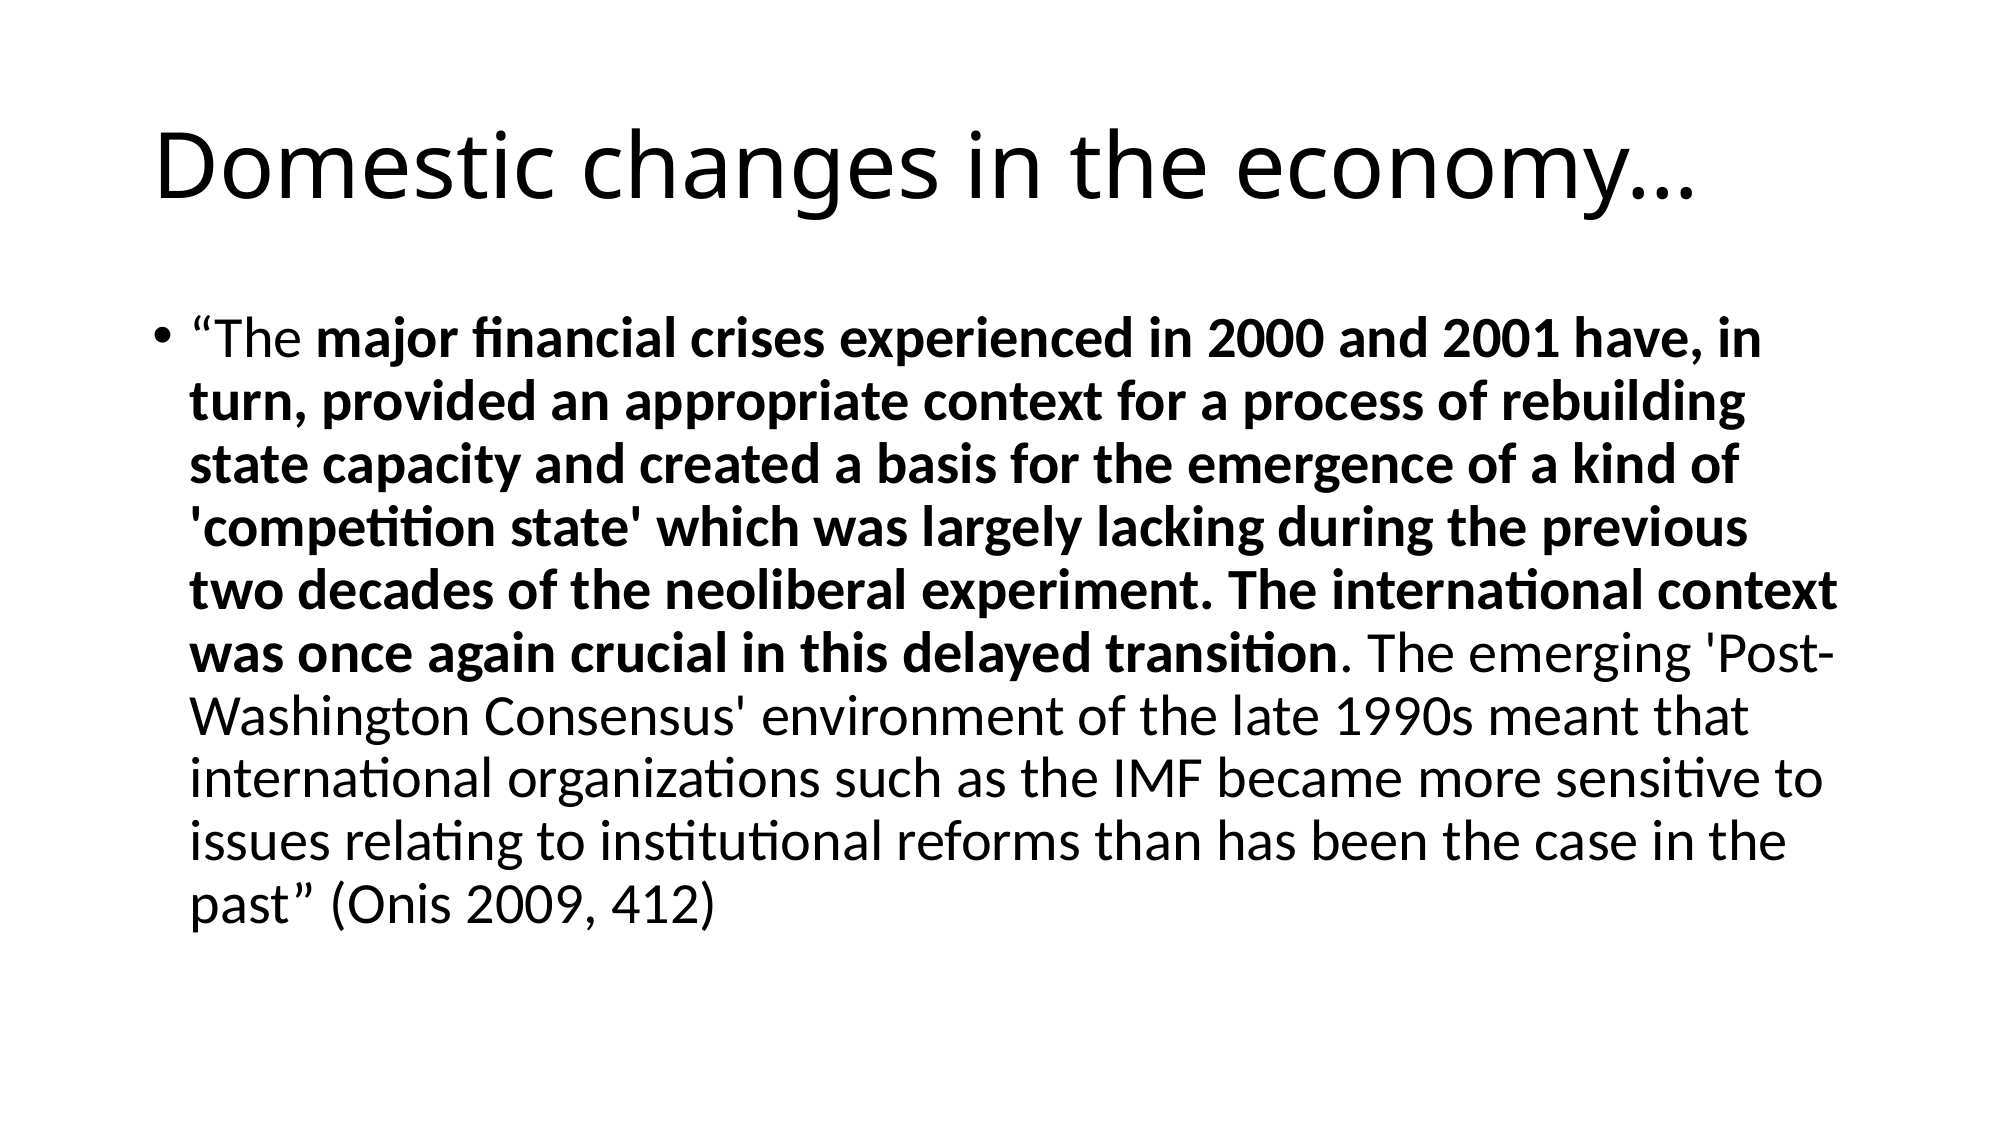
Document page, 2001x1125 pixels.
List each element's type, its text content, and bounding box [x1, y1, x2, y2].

title Domestic changes in the economy… [137, 59, 1863, 278]
list “The major financial crises experienced in 2000 and 2001 have, in turn, provided an appropriate context for a process of rebuilding state capacity and created a basis for the emergence of a kind of 'competition state' which was largely lacking during the previous two decades of the neoliberal experiment. The international context was once again crucial in this delayed transition. The emerging 'Post-Washington Consensus' environment of the late 1990s meant that international organizations such as the IMF became more sensitive to issues relating to institutional reforms than has been the case in the past” (Onis 2009, 412) [137, 299, 1863, 1014]
